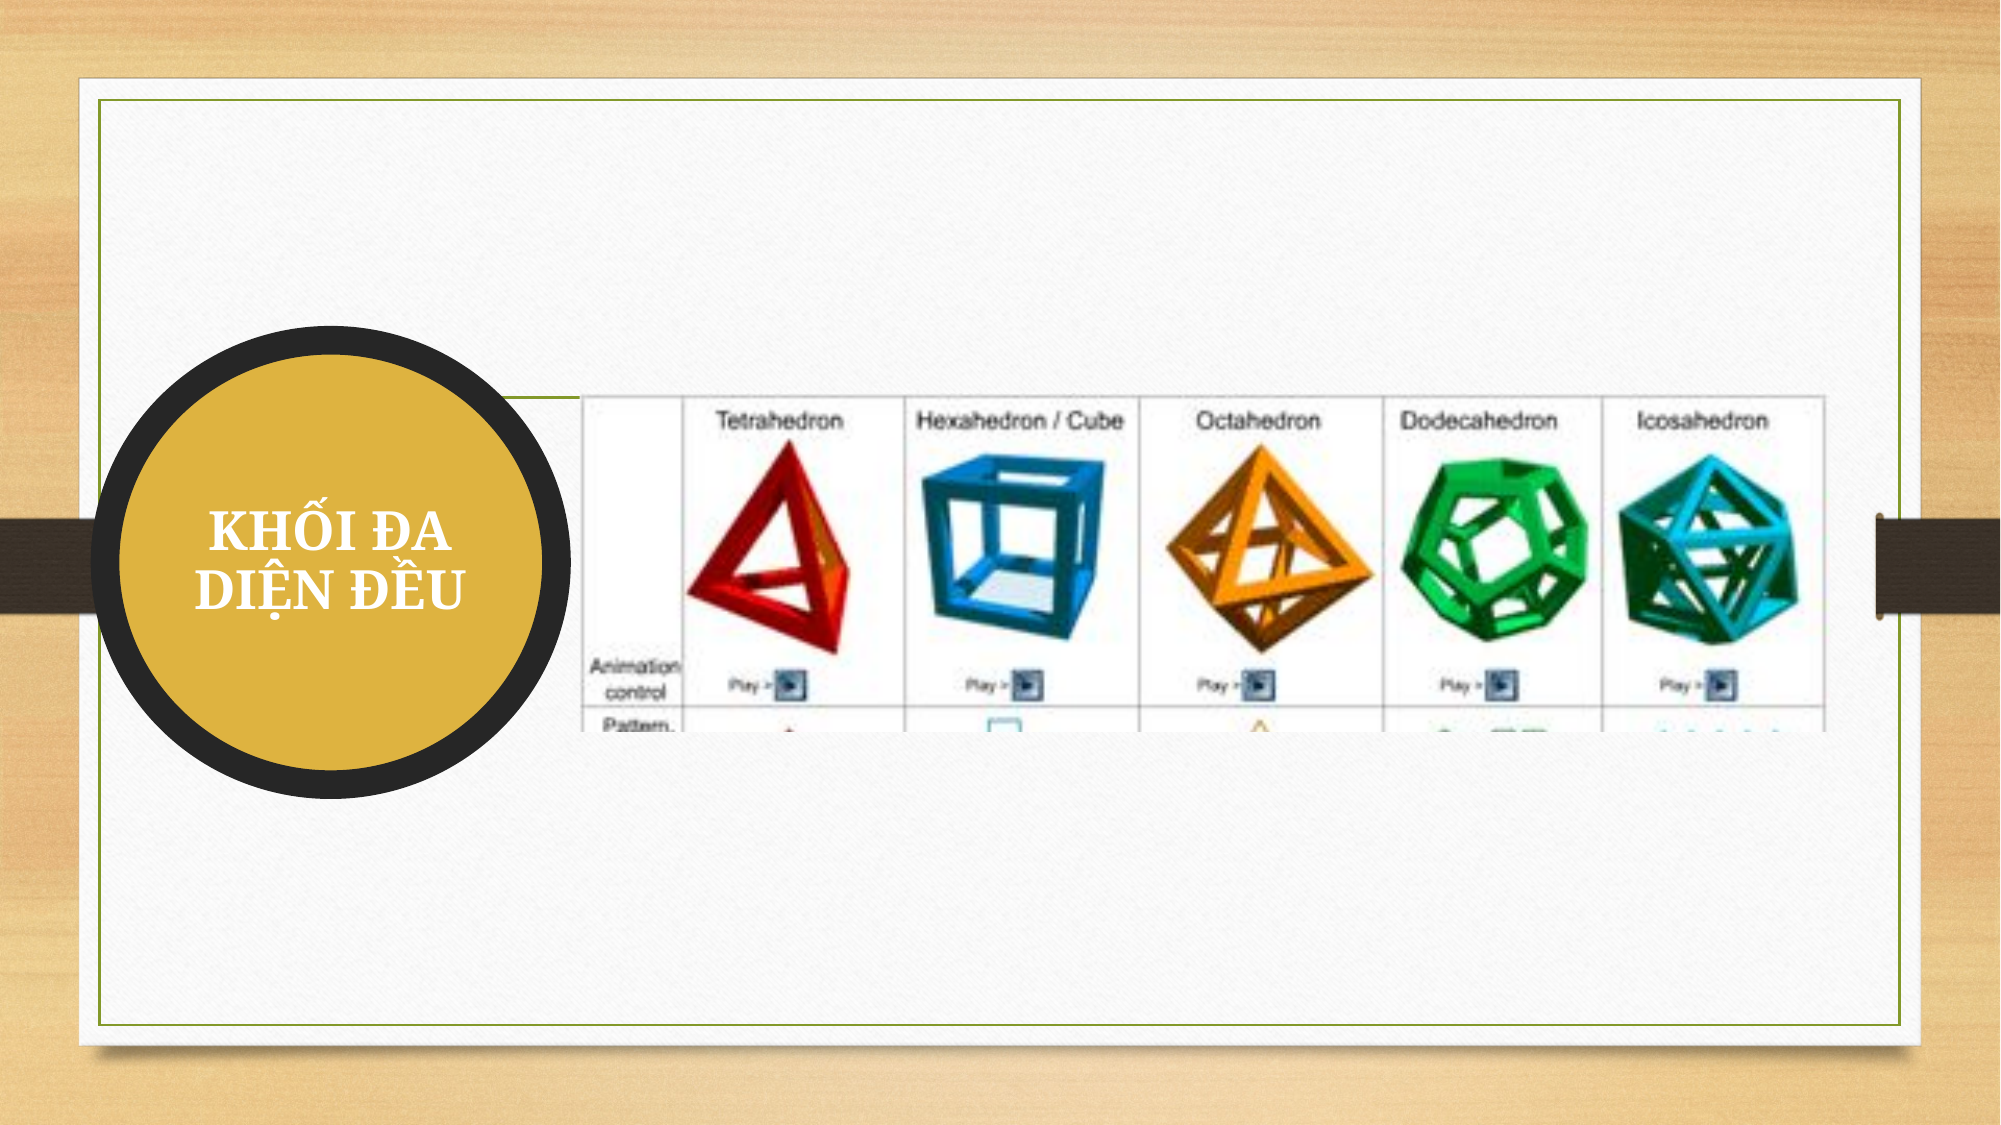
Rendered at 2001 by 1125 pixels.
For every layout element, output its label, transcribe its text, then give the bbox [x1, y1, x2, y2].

text_box [1005, 216, 2000, 292]
picture [0, 0, 2001, 1125]
text_box KHỐI ĐA DIỆN ĐỀU [105, 340, 557, 785]
